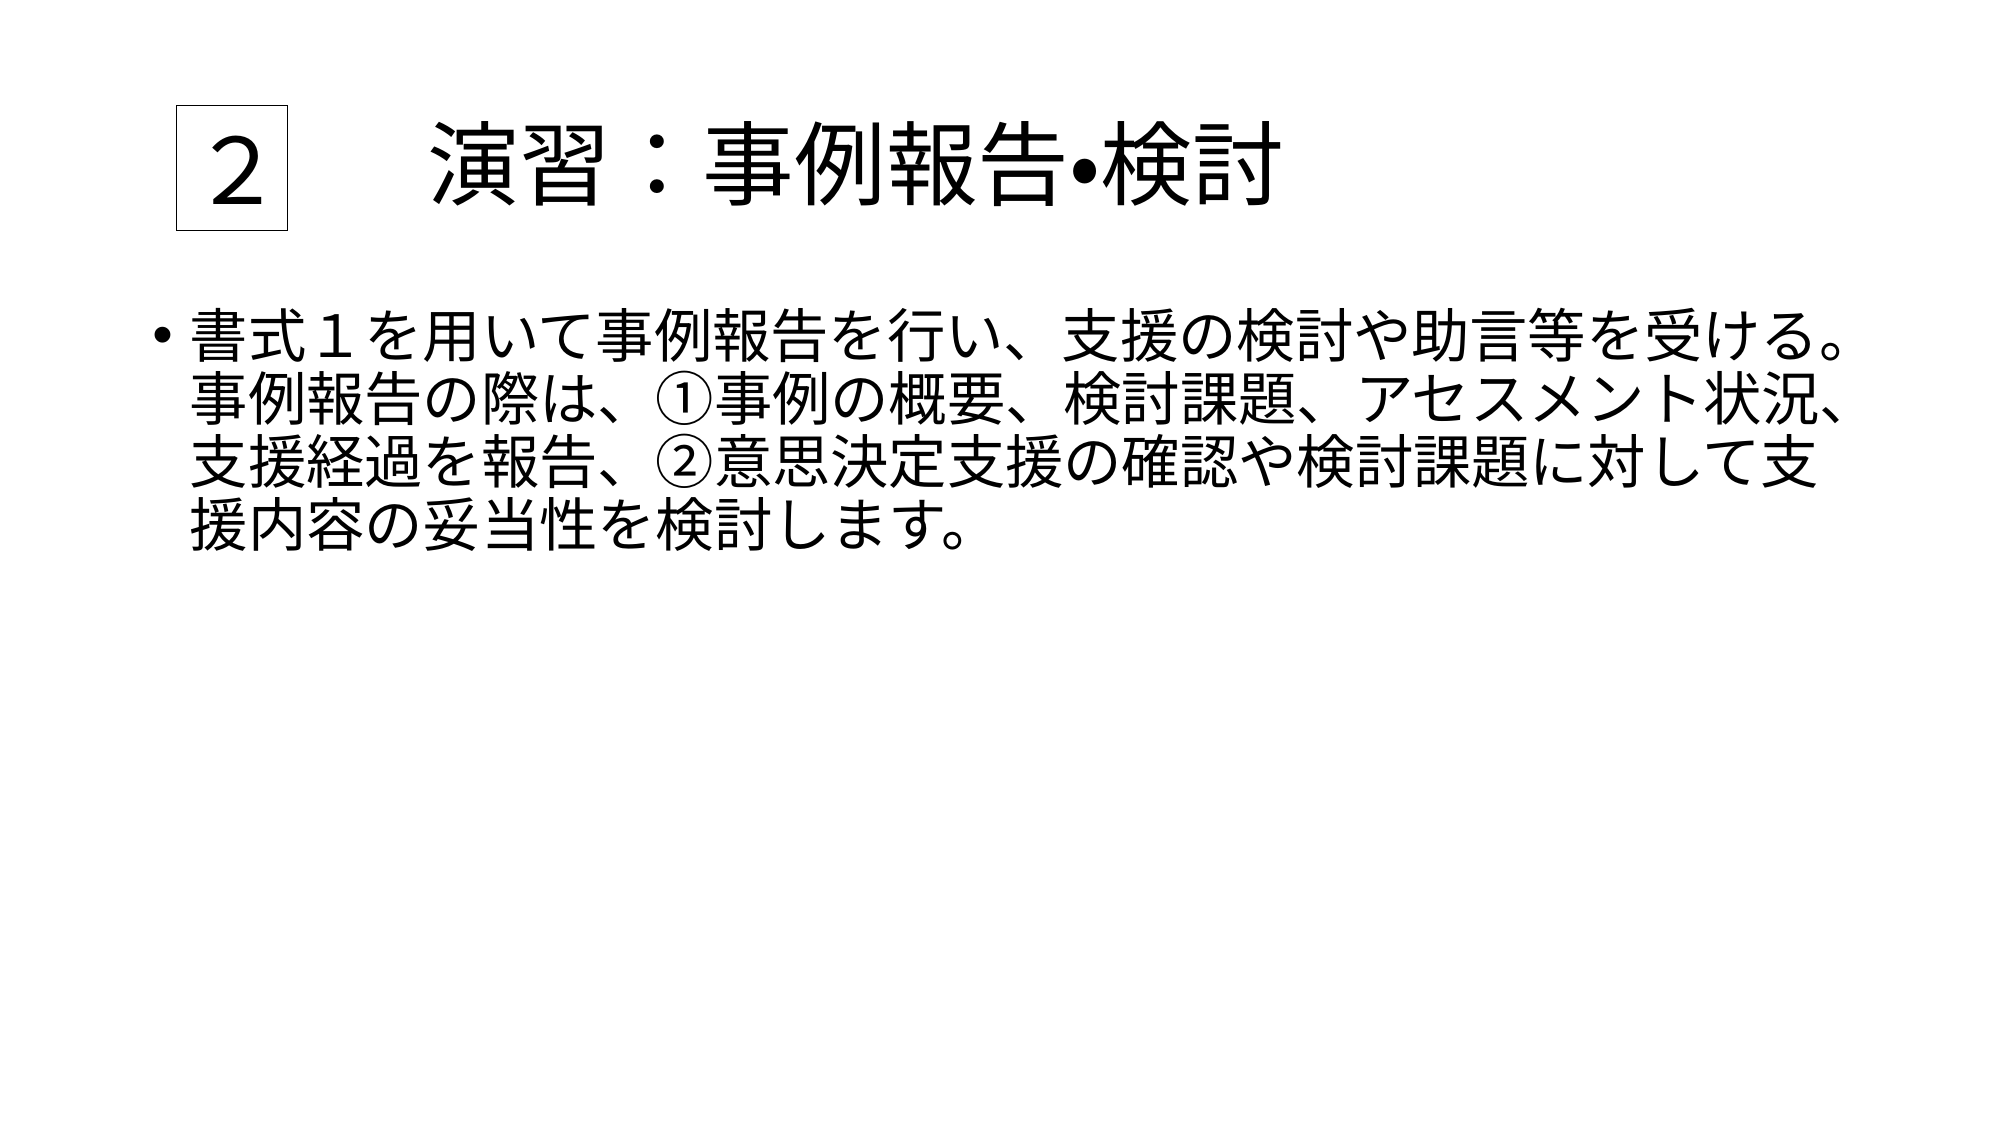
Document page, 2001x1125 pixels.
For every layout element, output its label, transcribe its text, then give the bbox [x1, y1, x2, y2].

title 演習：事例報告・検討 [137, 59, 1863, 278]
text_box ２ [176, 105, 288, 231]
list 書式１を用いて事例報告を行い、支援の検討や助言等を受ける。事例報告の際は、①事例の概要、検討課題、アセスメント状況、支援経過を報告、②意思決定支援の確認や検討課題に対して支援内容の妥当性を検討します。 [137, 299, 1863, 1014]
